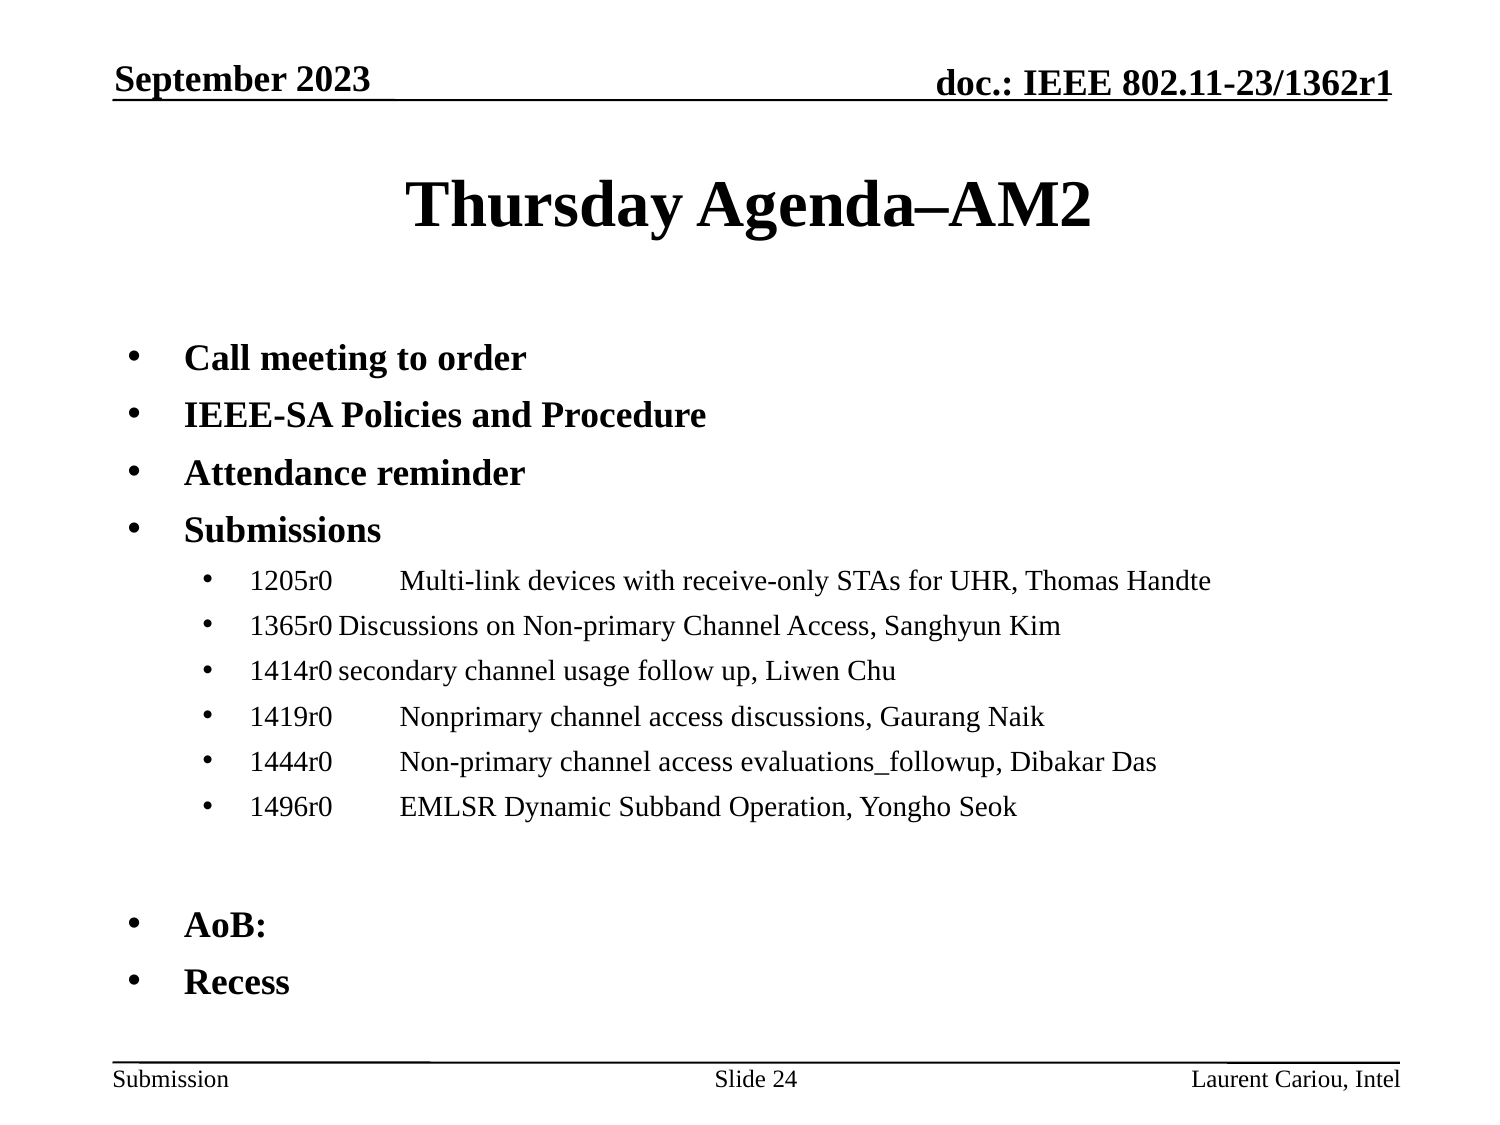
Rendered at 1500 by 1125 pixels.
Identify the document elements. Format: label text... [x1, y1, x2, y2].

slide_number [114, 54, 423, 100]
title Thursday Agenda–AM2 [112, 112, 1388, 288]
slide_number Slide 24 [712, 1061, 800, 1123]
list Call meeting to order IEEE-SA Policies and Procedure Attendance reminder Submissions 1205r0 Multi-link devices with receive-only STAs for UHR, Thomas Handte 1365r0 Discussions on Non-primary Channel Access, Sanghyun Kim 1414r0 secondary channel usage follow up, Liwen Chu 1419r0 Nonprimary channel access discussions, Gaurang Naik 1444r0 Non-primary channel access evaluations_followup, Dibakar Das 1496r0 EMLSR Dynamic Subband Operation, Yongho Seok AoB: Recess [112, 325, 1388, 1001]
footer Laurent Cariou, Intel [878, 1061, 1402, 1093]
